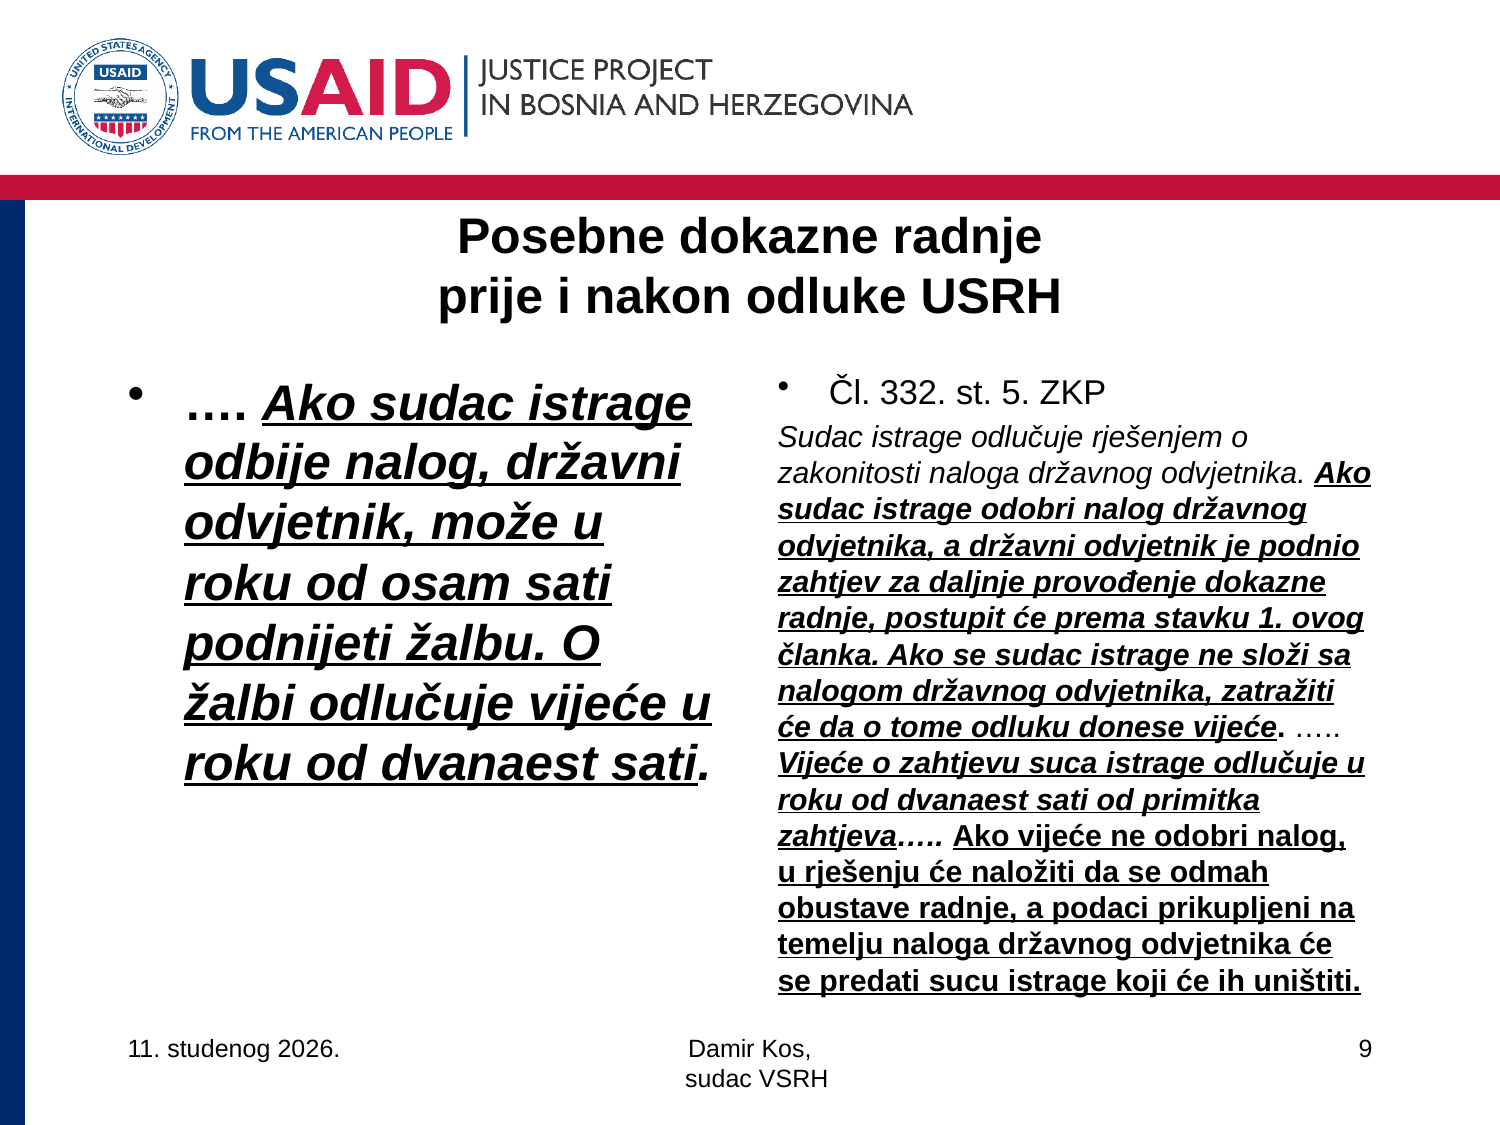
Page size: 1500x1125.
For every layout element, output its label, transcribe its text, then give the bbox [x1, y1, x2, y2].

list Čl. 332. st. 5. ZKP Sudac istrage odlučuje rješenjem o zakonitosti naloga državnog odvjetnika. Ako sudac istrage odobri nalog državnog odvjetnika, a državni odvjetnik je podnio zahtjev za daljnje provođenje dokazne radnje, postupit će prema stavku 1. ovog članka. Ako se sudac istrage ne složi sa nalogom državnog odvjetnika, zatražiti će da o tome odluku donese vijeće. ….. Vijeće o zahtjevu suca istrage odlučuje u roku od dvanaest sati od primitka zahtjeva….. Ako vijeće ne odobri nalog, u rješenju će naložiti da se odmah obustave radnje, a podaci prikupljeni na temelju naloga državnog odvjetnika će se predati sucu istrage koji će ih uništiti. [762, 362, 1388, 1035]
footer Damir Kos, sudac VSRH [512, 1024, 988, 1101]
picture [62, 38, 913, 155]
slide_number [112, 1024, 426, 1101]
slide_number 9 [1074, 1024, 1388, 1101]
list …. Ako sudac istrage odbije nalog, državni odvjetnik, može u roku od osam sati podnijeti žalbu. O žalbi odlučuje vijeće u roku od dvanaest sati. [112, 362, 738, 1000]
title Posebne dokazne radnje prije i nakon odluke USRH [112, 196, 1388, 338]
